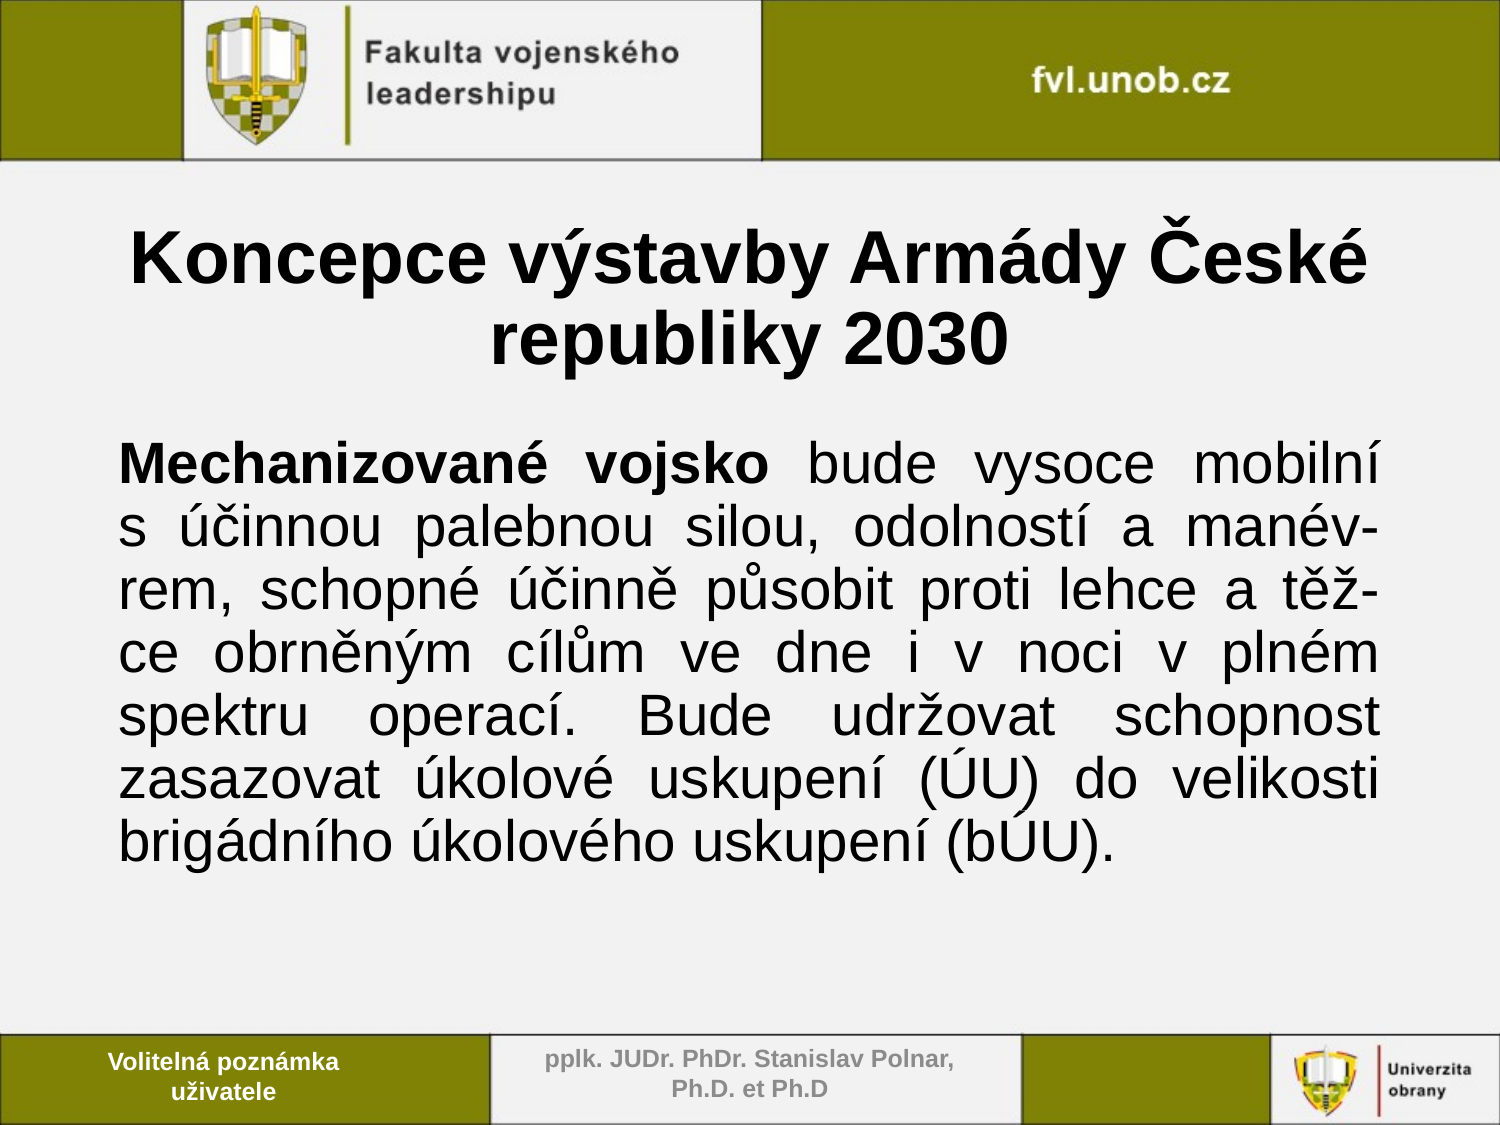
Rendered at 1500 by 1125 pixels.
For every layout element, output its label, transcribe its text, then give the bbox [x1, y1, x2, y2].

footer pplk. JUDr. PhDr. Stanislav Polnar, Ph.D. et Ph.D [496, 1042, 1004, 1103]
picture [0, 0, 1500, 1125]
title Koncepce výstavby Armády České republiky 2030 [103, 190, 1397, 409]
list Mechanizované vojsko bude vysoce mobilní s účinnou palebnou silou, odolností a manév- rem, schopné účinně působit proti lehce a těž- ce obrněným cílům ve dne i v noci v plném spektru operací. Bude udržovat schopnost zasazovat úkolové uskupení (ÚU) do velikosti brigádního úkolového uskupení (bÚU). [103, 425, 1397, 1014]
slide_number Volitelná poznámka uživatele [55, 1045, 393, 1106]
